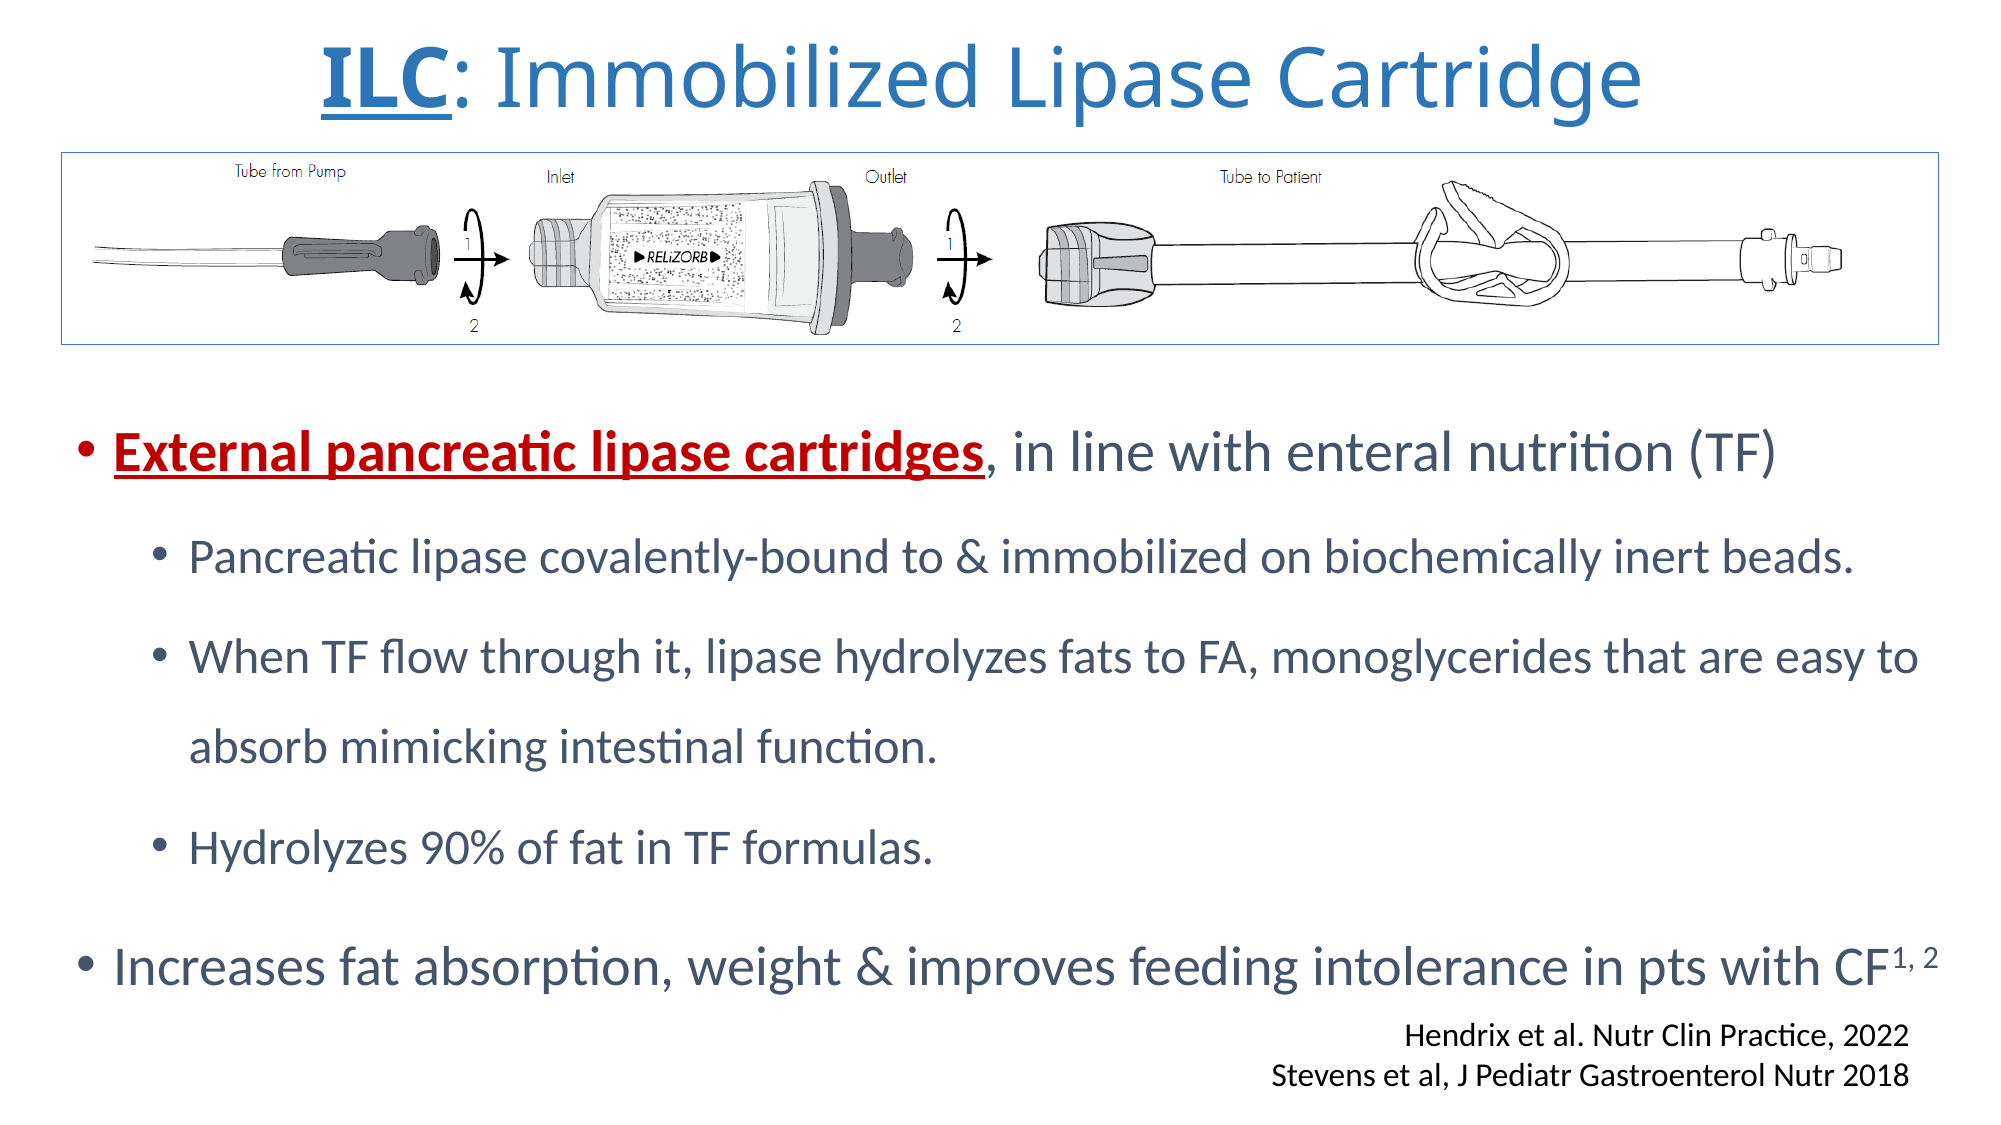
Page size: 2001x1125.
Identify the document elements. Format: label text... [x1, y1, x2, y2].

text_box Hendrix et al. Nutr Clin Practice, 2022 Stevens et al, J Pediatr Gastroenterol Nutr 2018 [1226, 1006, 1925, 1125]
title ILC: Immobilized Lipase Cartridge [135, 28, 1832, 152]
picture [61, 152, 1939, 345]
list External pancreatic lipase cartridges, in line with enteral nutrition (TF) Pancreatic lipase covalently-bound to & immobilized on biochemically inert beads. When TF flow through it, lipase hydrolyzes fats to FA, monoglycerides that are easy to absorb mimicking intestinal function. Hydrolyzes 90% of fat in TF formulas. Increases fat absorption, weight & improves feeding intolerance in pts with CF1, 2 [61, 370, 1990, 1010]
